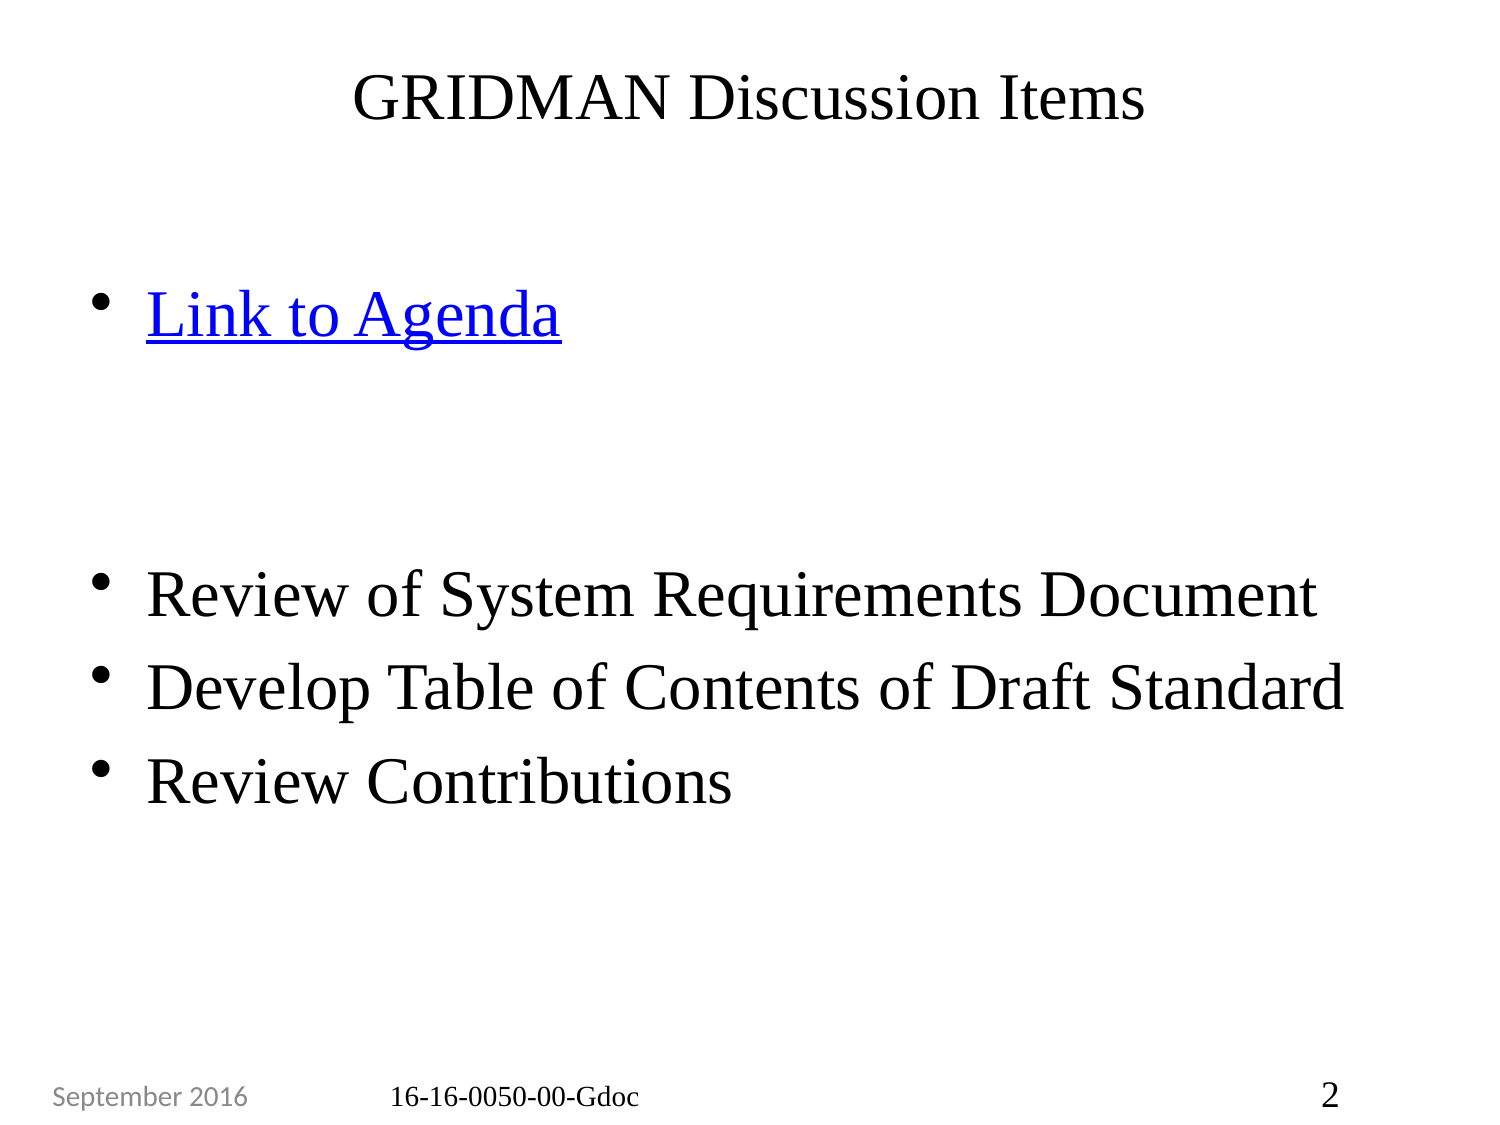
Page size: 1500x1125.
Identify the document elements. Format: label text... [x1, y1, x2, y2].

list Link to Agenda Review of System Requirements Document Develop Table of Contents of Draft Standard Review Contributions [75, 262, 1425, 1005]
title GRIDMAN Discussion Items [75, 45, 1425, 233]
